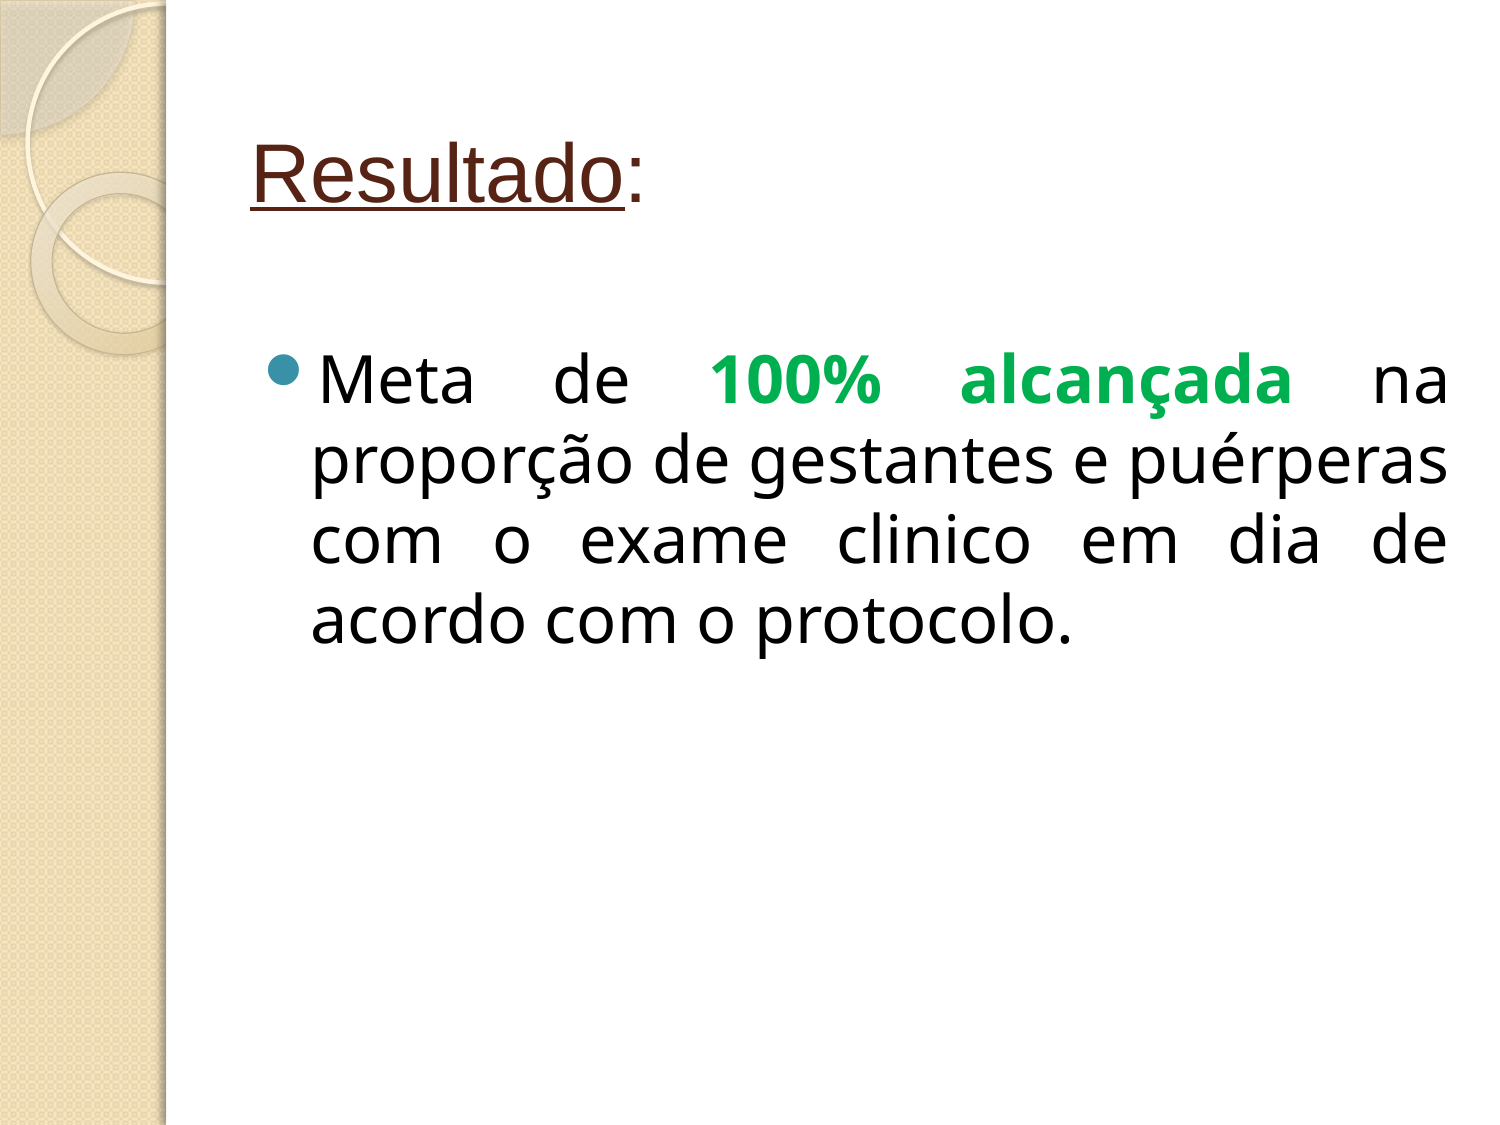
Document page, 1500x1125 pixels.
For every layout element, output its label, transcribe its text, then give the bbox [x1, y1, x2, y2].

title Resultado: [235, 45, 1466, 233]
list Meta de 100% alcançada na proporção de gestantes e puérperas com o exame clinico em dia de acordo com o protocolo. [235, 237, 1466, 1025]
